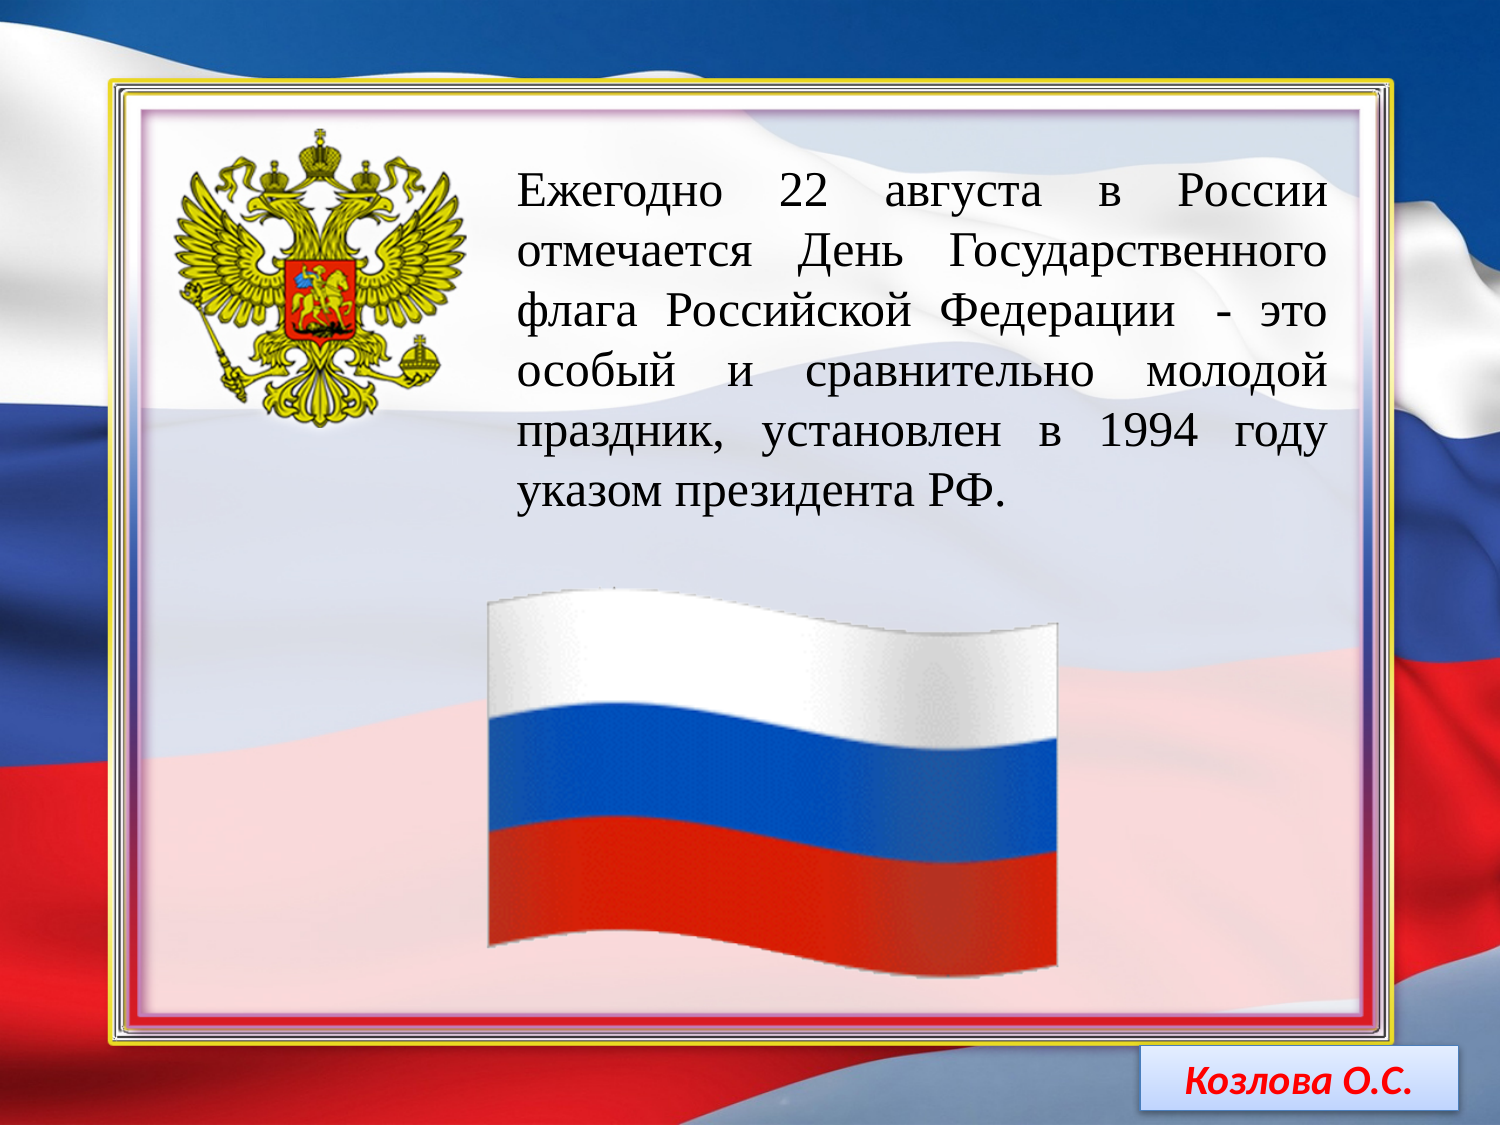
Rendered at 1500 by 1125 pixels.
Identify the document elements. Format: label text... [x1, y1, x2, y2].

picture [0, 0, 1500, 1125]
text_box Козлова О.С. [1139, 1045, 1459, 1111]
text_box Ежегодно 22 августа в России отмечается День Государственного флага Российской Федерации - это особый и сравнительно молодой праздник, установлен в 1994 году указом президента РФ. [501, 148, 1343, 524]
